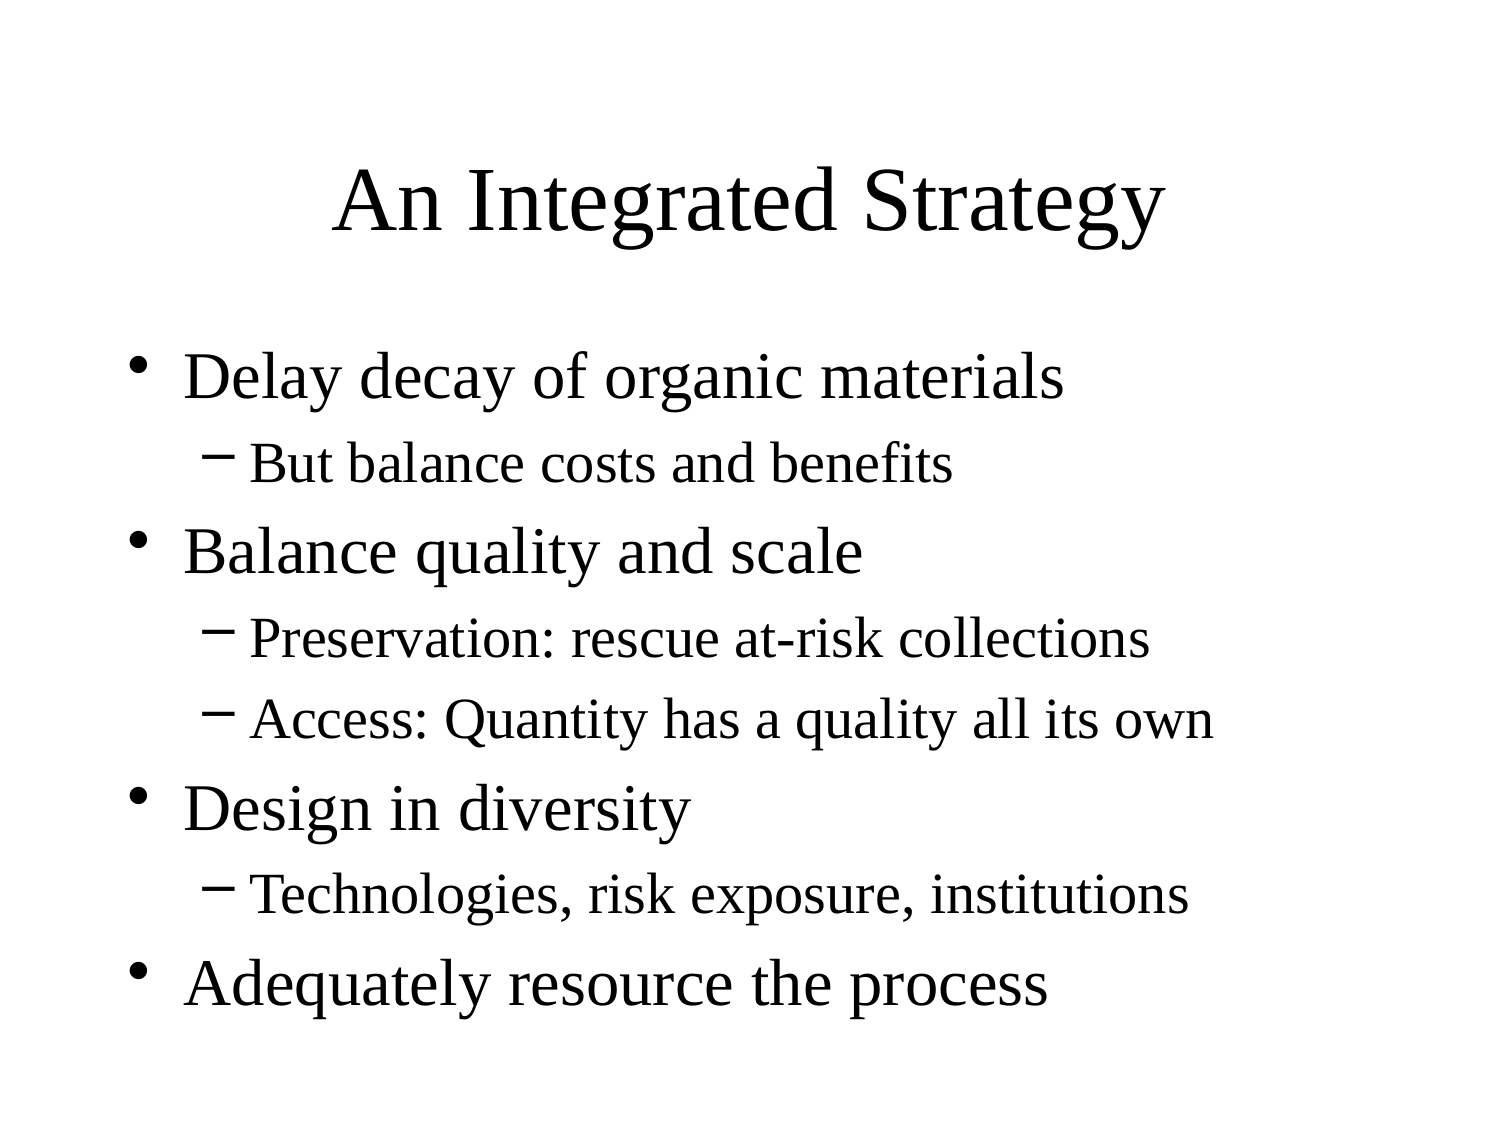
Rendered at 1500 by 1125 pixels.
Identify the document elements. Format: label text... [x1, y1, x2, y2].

list Delay decay of organic materials But balance costs and benefits Balance quality and scale Preservation: rescue at-risk collections Access: Quantity has a quality all its own Design in diversity Technologies, risk exposure, institutions Adequately resource the process [111, 324, 1388, 1001]
title An Integrated Strategy [111, 99, 1388, 288]
